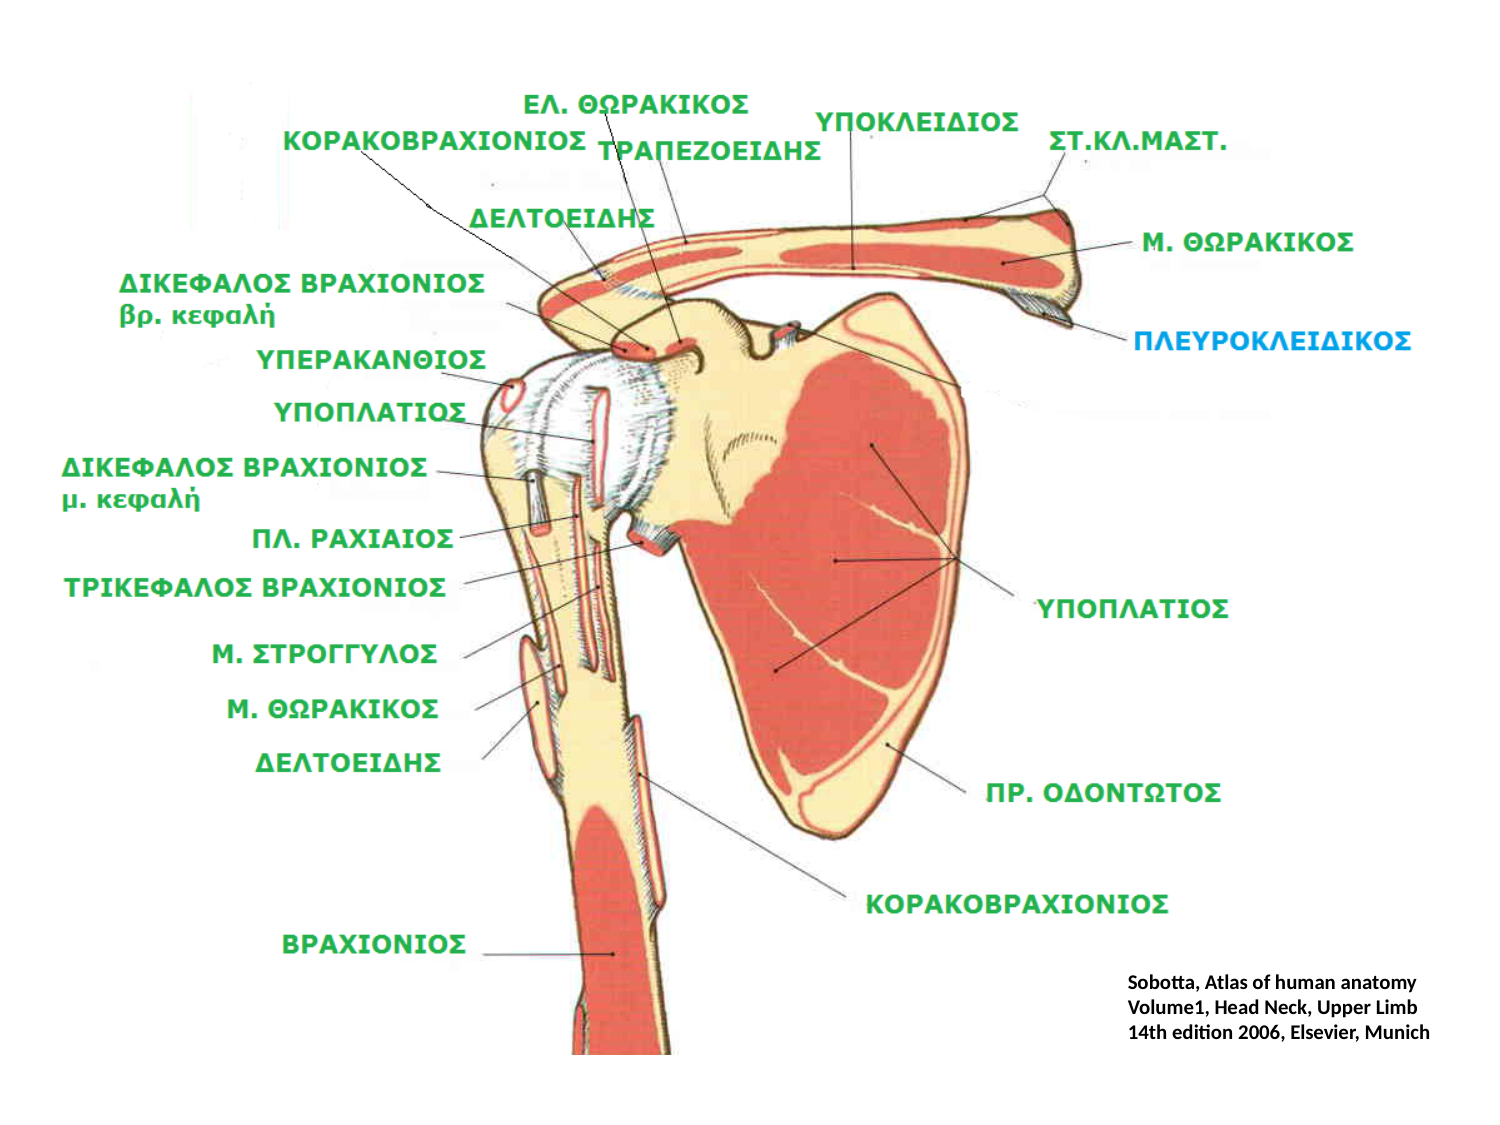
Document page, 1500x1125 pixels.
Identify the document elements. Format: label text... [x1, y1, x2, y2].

text_box Sobotta, Atlas of human anatomy Volume1, Head Neck, Upper Limb 14th edition 2006, Elsevier, Munich [1113, 960, 1477, 1096]
picture [35, 70, 1464, 1055]
